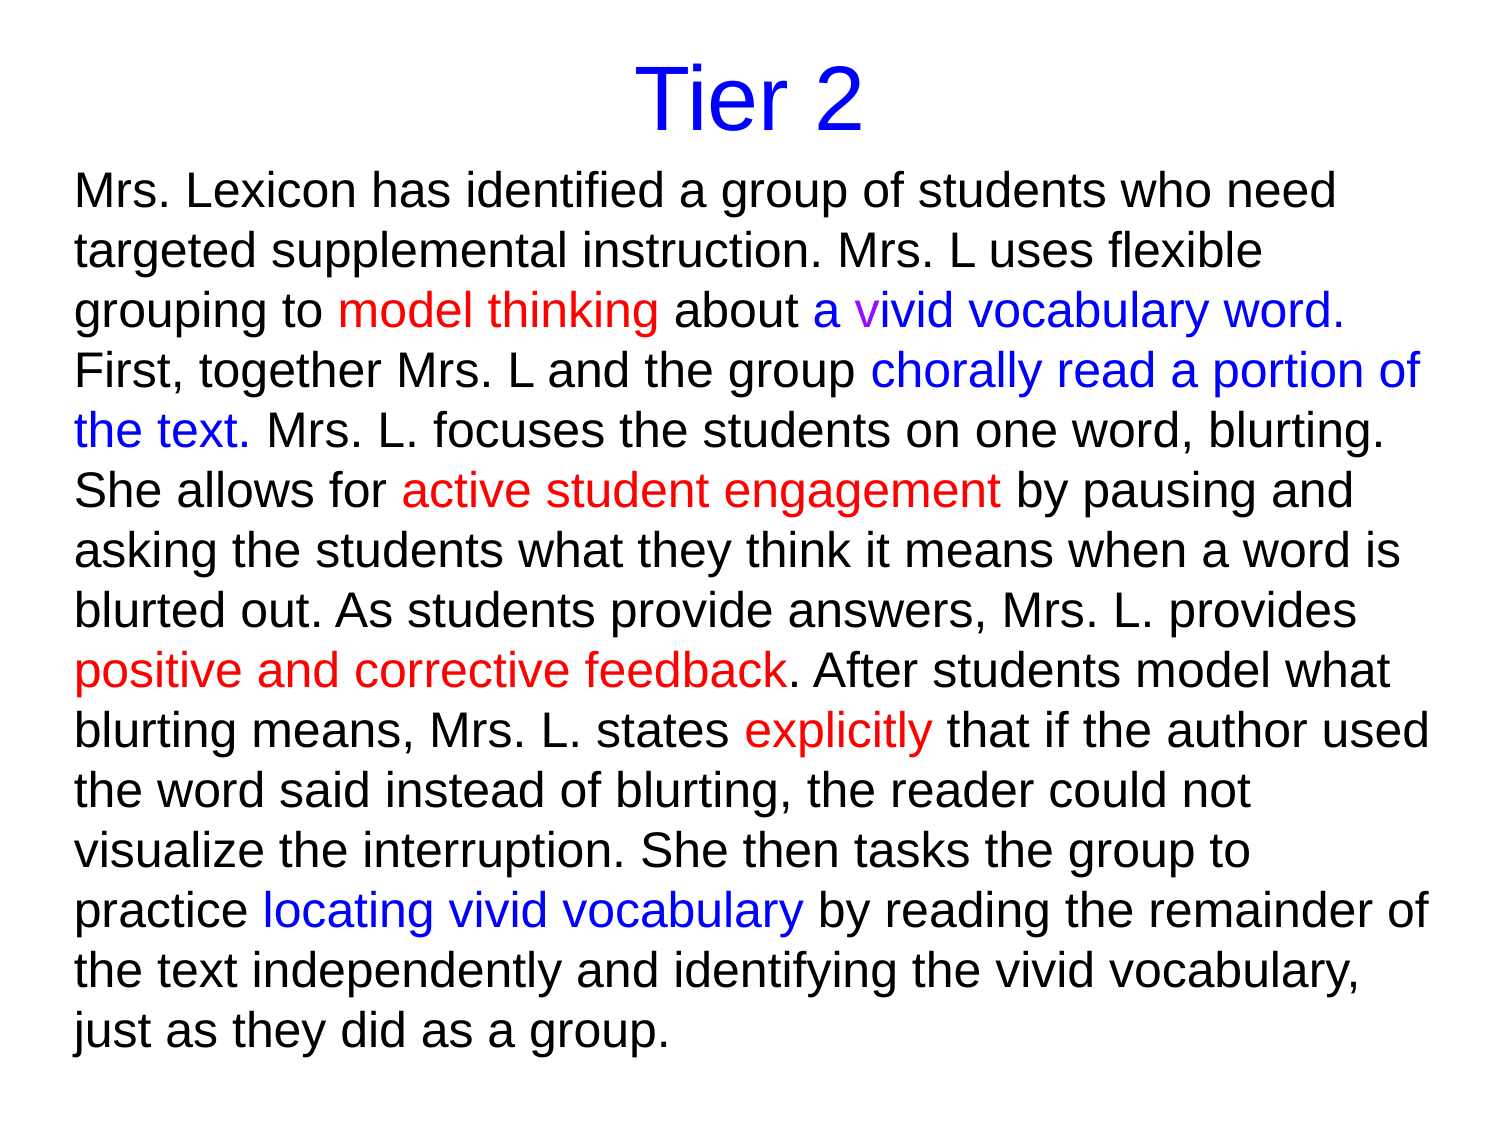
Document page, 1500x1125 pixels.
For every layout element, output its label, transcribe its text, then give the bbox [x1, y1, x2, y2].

title Tier 2 [112, 0, 1388, 149]
list Mrs. Lexicon has identified a group of students who need targeted supplemental instruction. Mrs. L uses flexible grouping to model thinking about a vivid vocabulary word. First, together Mrs. L and the group chorally read a portion of the text. Mrs. L. focuses the students on one word, blurting. She allows for active student engagement by pausing and asking the students what they think it means when a word is blurted out. As students provide answers, Mrs. L. provides positive and corrective feedback. After students model what blurting means, Mrs. L. states explicitly that if the author used the word said instead of blurting, the reader could not visualize the interruption. She then tasks the group to practice locating vivid vocabulary by reading the remainder of the text independently and identifying the vivid vocabulary, just as they did as a group. [58, 149, 1451, 1111]
